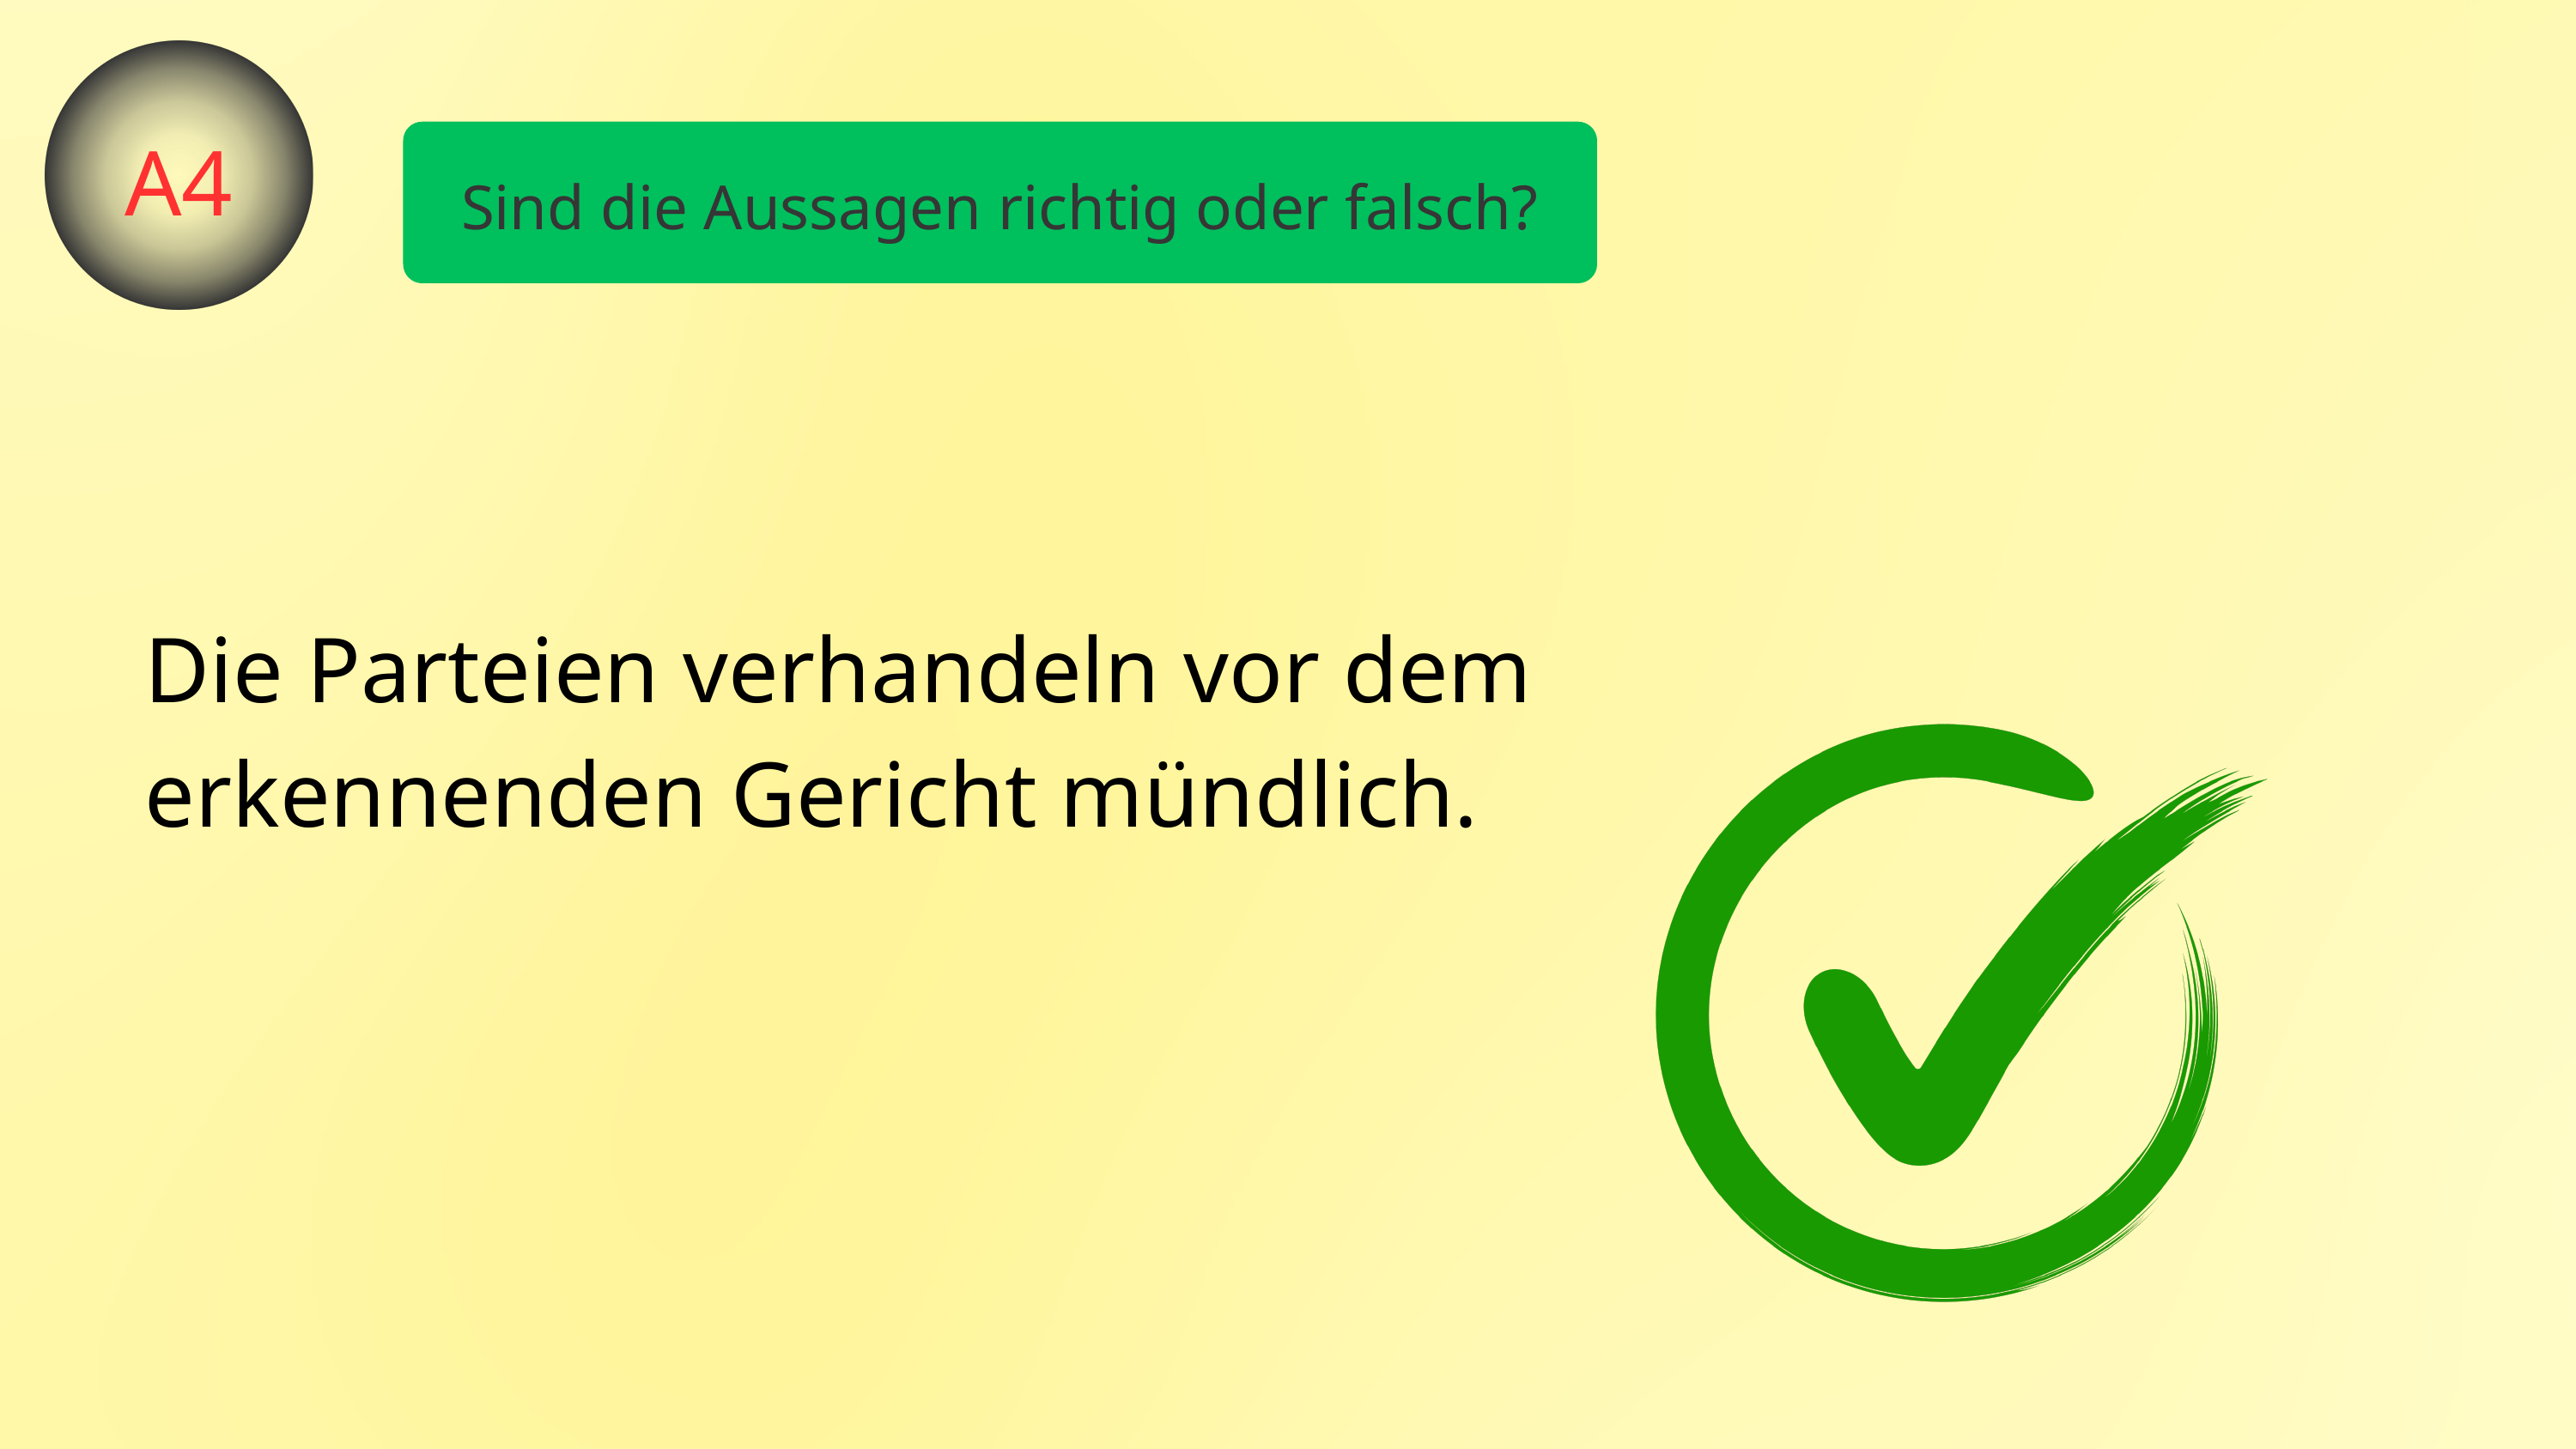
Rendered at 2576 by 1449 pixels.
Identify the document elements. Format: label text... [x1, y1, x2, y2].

text_box [45, 40, 313, 310]
text_box [0, 0, 2576, 1449]
text_box A4 [121, 108, 236, 233]
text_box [403, 121, 1598, 284]
text_box [1656, 724, 2268, 1304]
text_box Die Parteien verhandeln vor dem erkennenden Gericht mündlich. [144, 595, 1583, 846]
